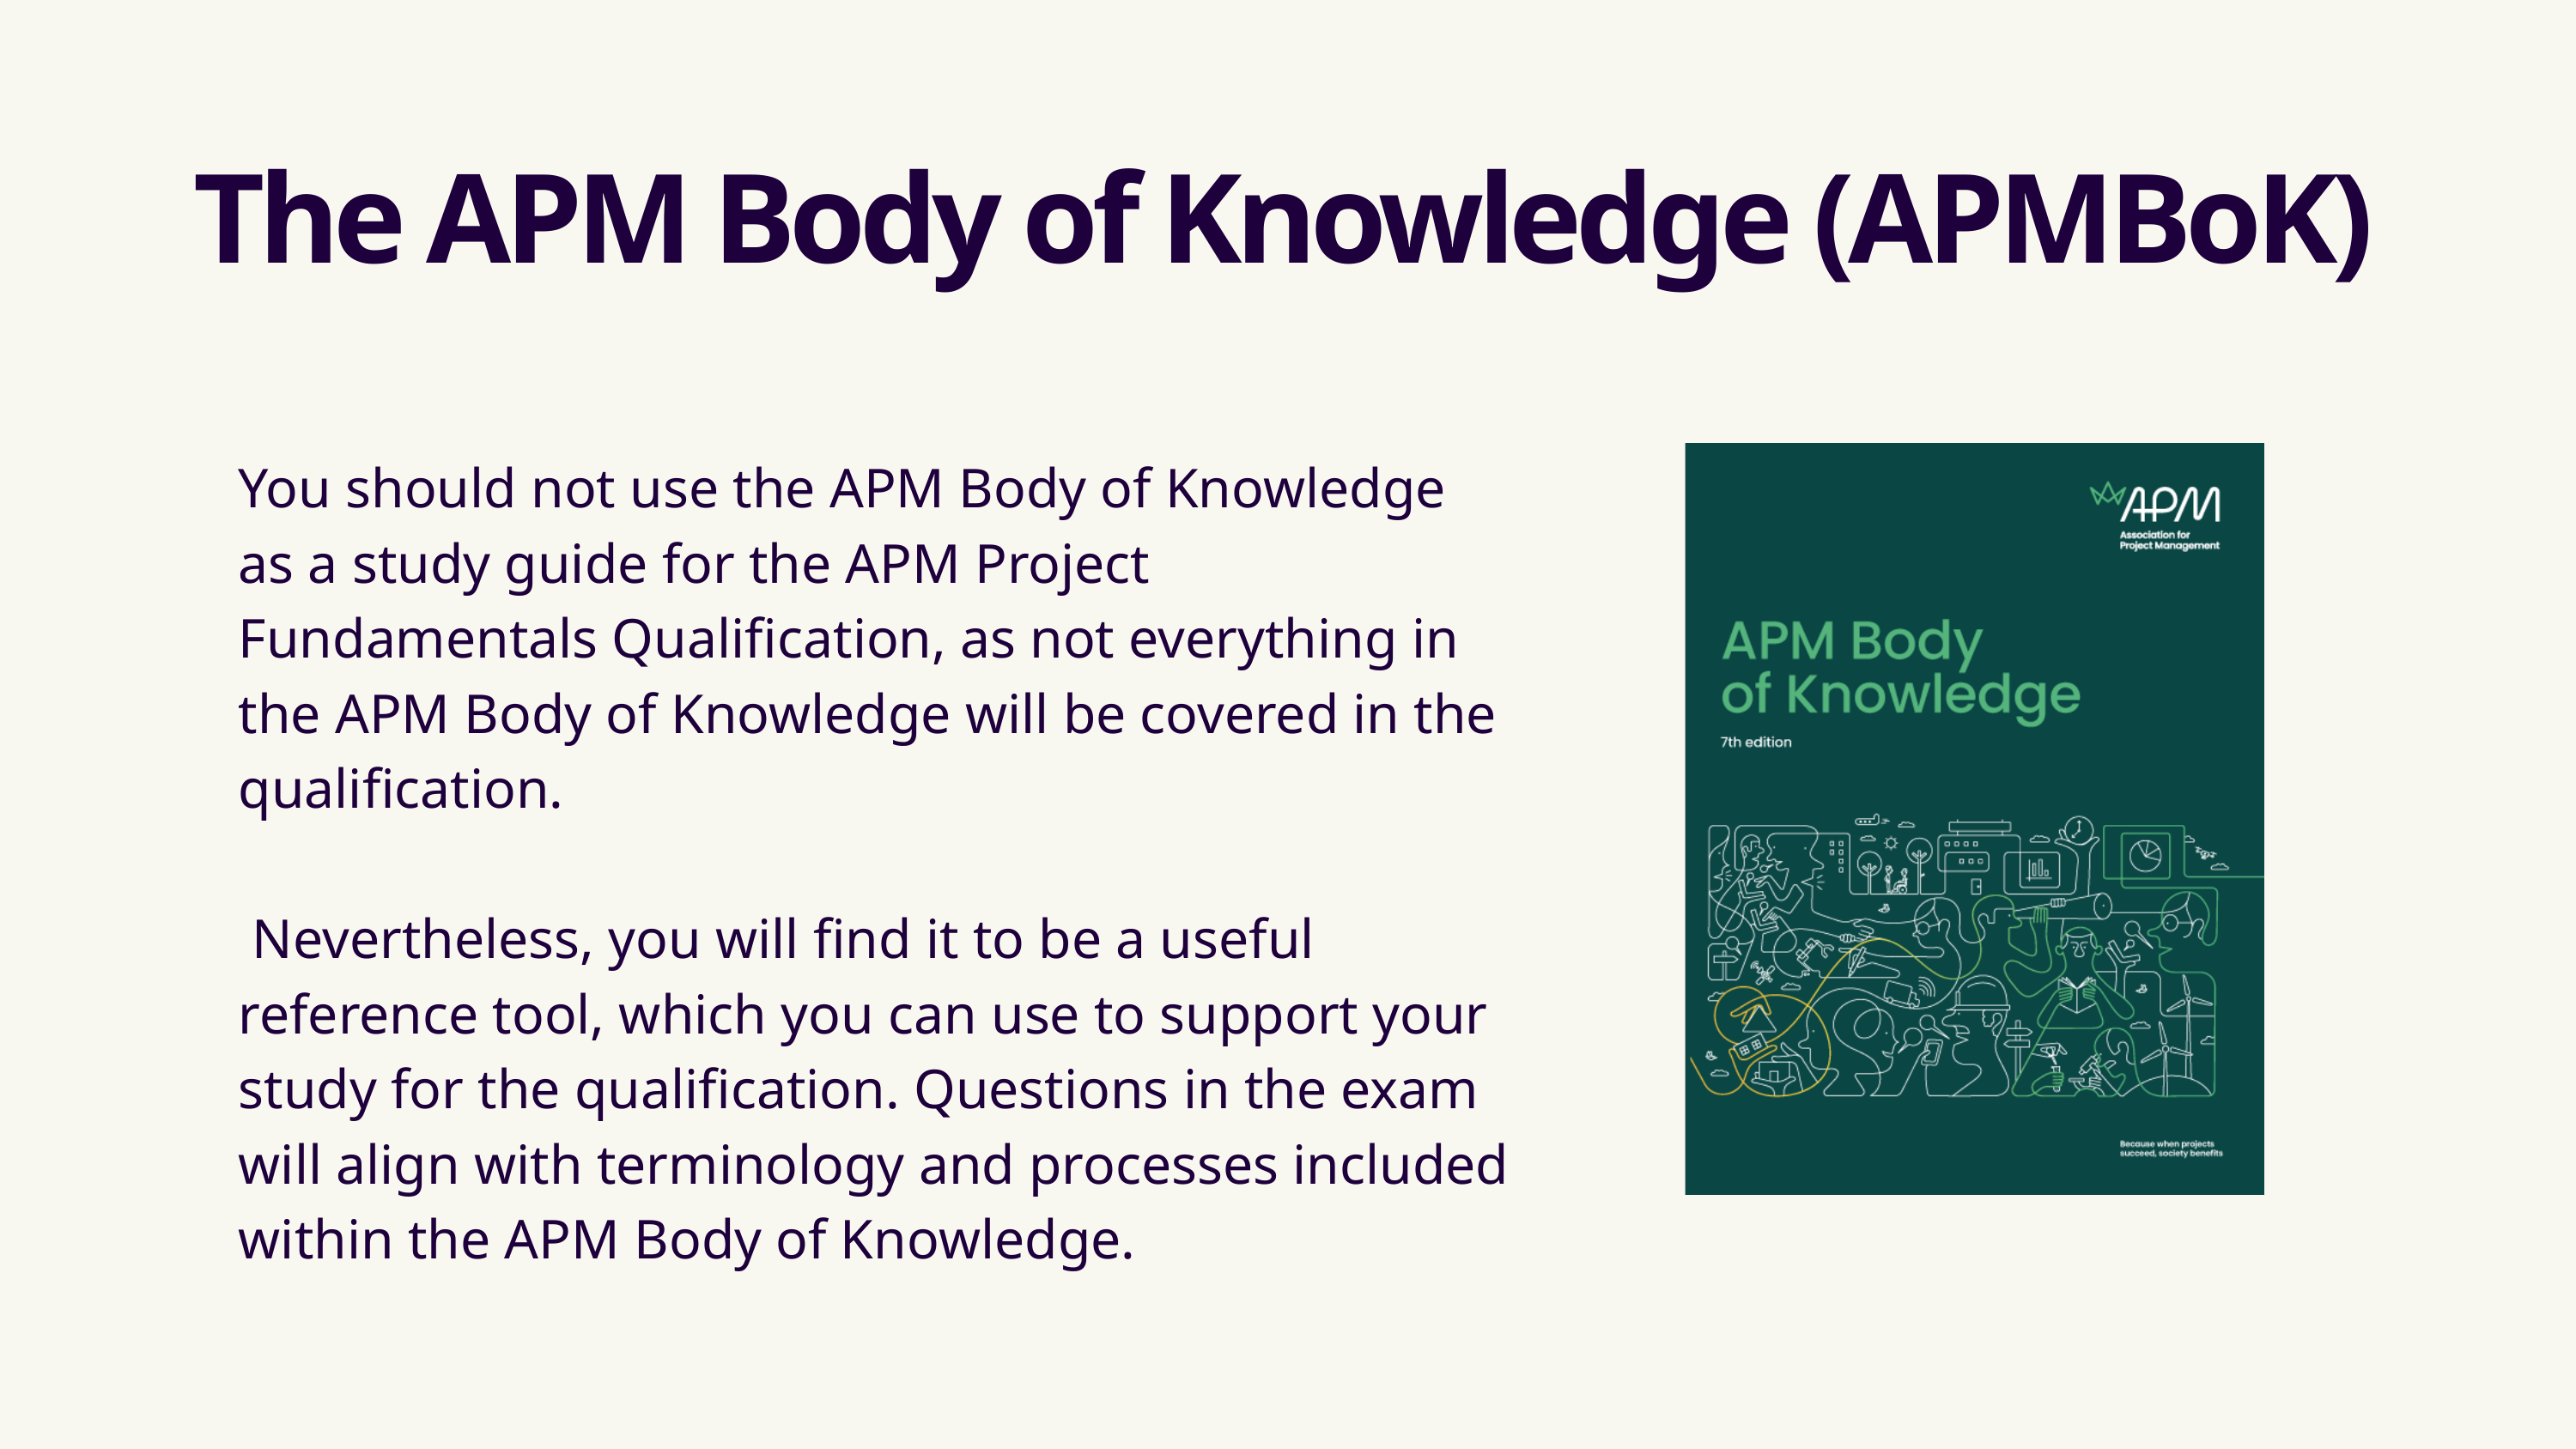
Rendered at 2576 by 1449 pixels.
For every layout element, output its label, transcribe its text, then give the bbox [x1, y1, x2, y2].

text_box [1685, 443, 2264, 1195]
text_box The APM Body of Knowledge (APMBoK) [140, 158, 2427, 288]
text_box You should not use the APM Body of Knowledge as a study guide for the APM Project Fundamentals Qualification, as not everything in the APM Body of Knowledge will be covered in the qualification. Nevertheless, you will find it to be a useful reference tool, which you can use to support your study for the qualification. Questions in the exam will align with terminology and processes included within the APM Body of Knowledge. [238, 443, 1515, 1270]
